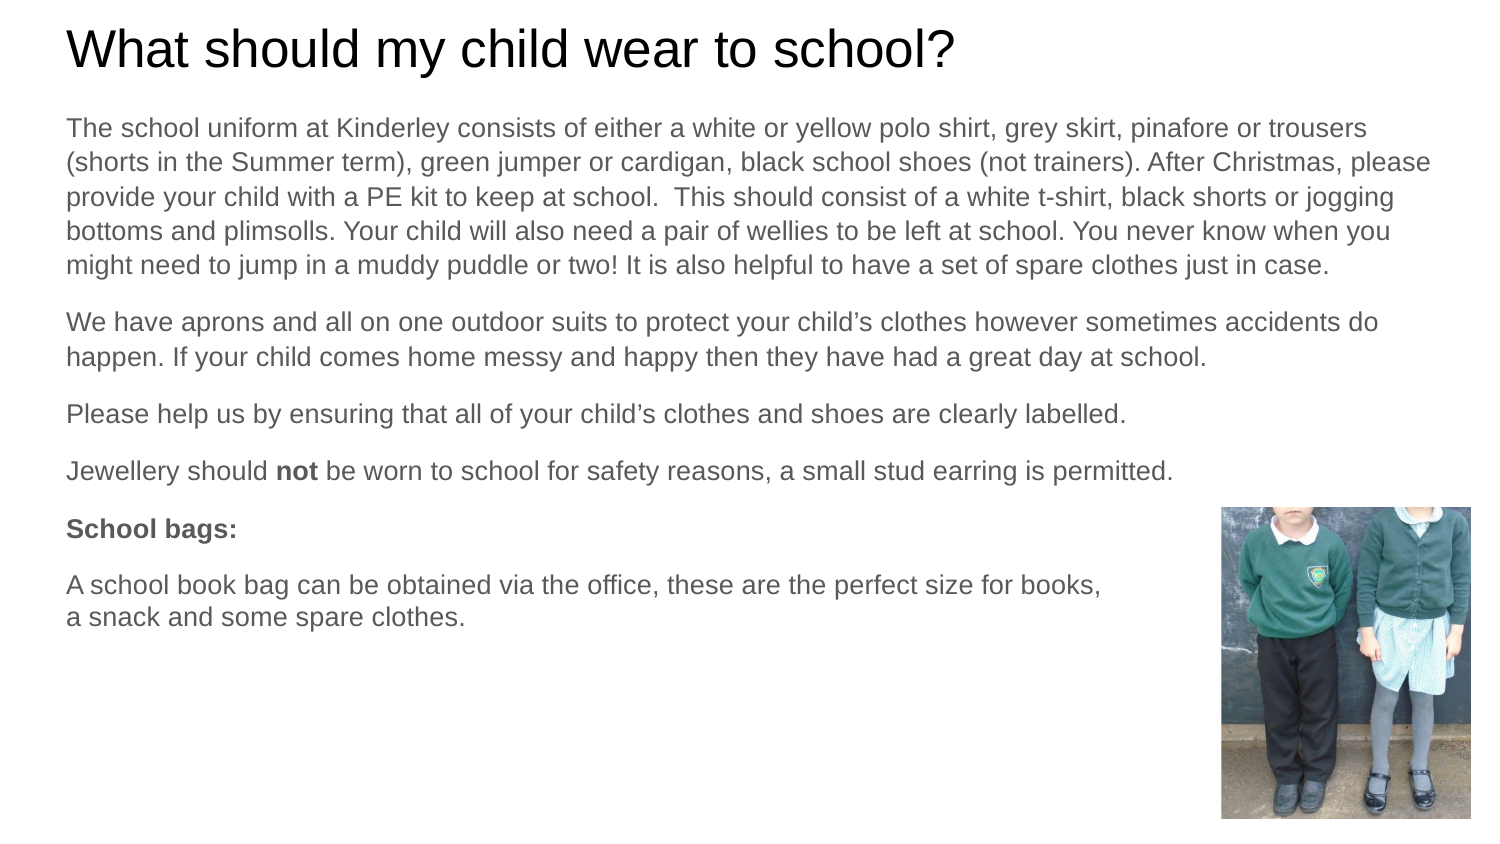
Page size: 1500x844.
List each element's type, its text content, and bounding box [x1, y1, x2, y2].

picture [1190, 507, 1500, 819]
list The school uniform at Kinderley consists of either a white or yellow polo shirt, grey skirt, pinafore or trousers (shorts in the Summer term), green jumper or cardigan, black school shoes (not trainers). After Christmas, please provide your child with a PE kit to keep at school. This should consist of a white t-shirt, black shorts or jogging bottoms and plimsolls. Your child will also need a pair of wellies to be left at school. You never know when you might need to jump in a muddy puddle or two! It is also helpful to have a set of spare clothes just in case. We have aprons and all on one outdoor suits to protect your child’s clothes however sometimes accidents do happen. If your child comes home messy and happy then they have had a great day at school. Please help us by ensuring that all of your child’s clothes and shoes are clearly labelled. Jewellery should not be worn to school for safety reasons, a small stud earring is permitted. School bags: A school book bag can be obtained via the office, these are the perfect size for books, a snack and some spare clothes. [51, 93, 1449, 655]
title What should my child wear to school? [51, 0, 1449, 93]
